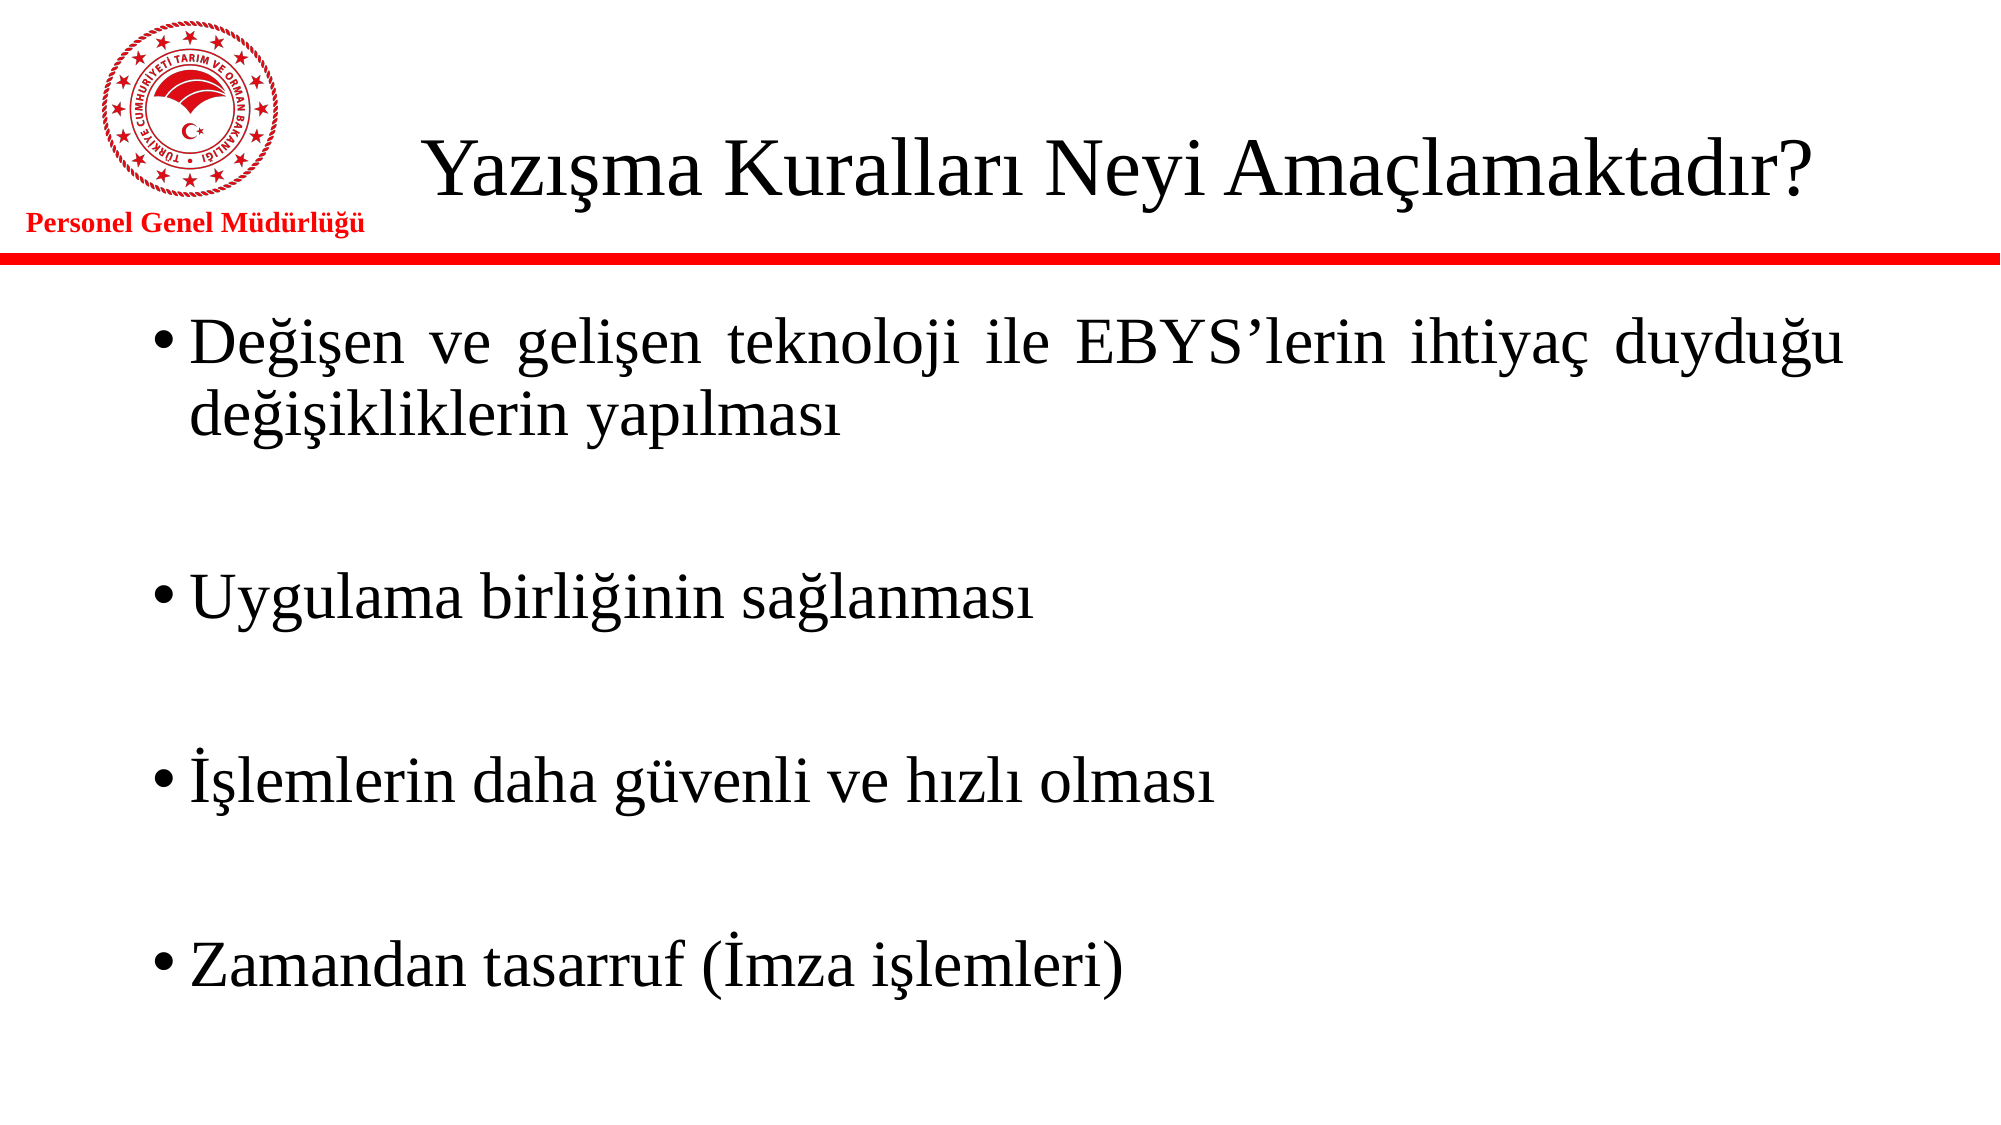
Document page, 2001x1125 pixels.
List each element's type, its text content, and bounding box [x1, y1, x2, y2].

picture [102, 21, 278, 197]
text_box [0, 255, 374, 264]
title Yazışma Kuralları Neyi Amaçlamaktadır? [374, 59, 1863, 278]
text_box Personel Genel Müdürlüğü [10, 195, 374, 246]
text_box [1863, 255, 2000, 264]
list Değişen ve gelişen teknoloji ile EBYS’lerin ihtiyaç duyduğu değişikliklerin yapılması Uygulama birliğinin sağlanması İşlemlerin daha güvenli ve hızlı olması Zamandan tasarruf (İmza işlemleri) [137, 299, 1863, 1014]
